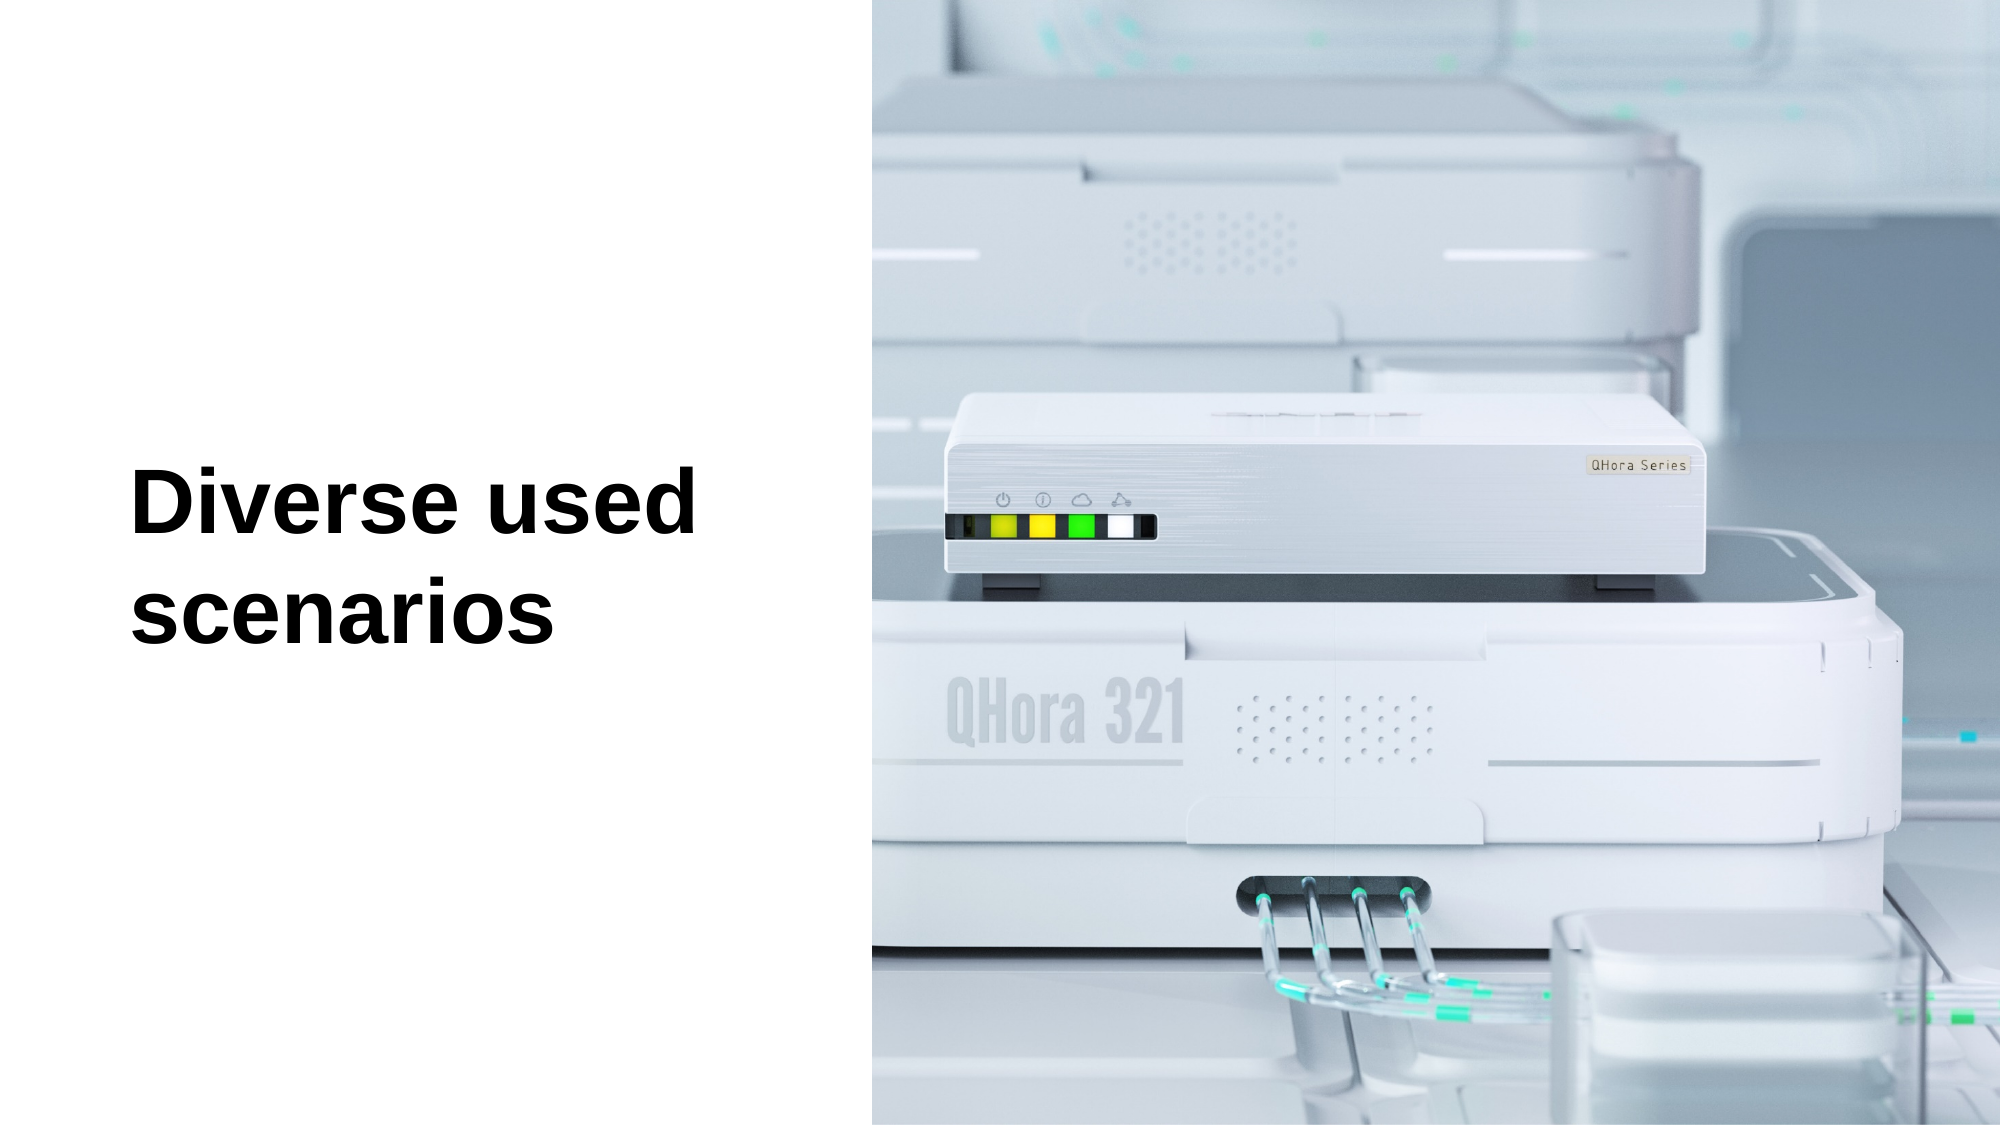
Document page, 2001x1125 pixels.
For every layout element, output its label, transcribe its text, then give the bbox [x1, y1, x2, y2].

text_box [0, 0, 873, 1125]
picture [873, 0, 2000, 1125]
text_box Diverse used scenarios [114, 434, 726, 669]
